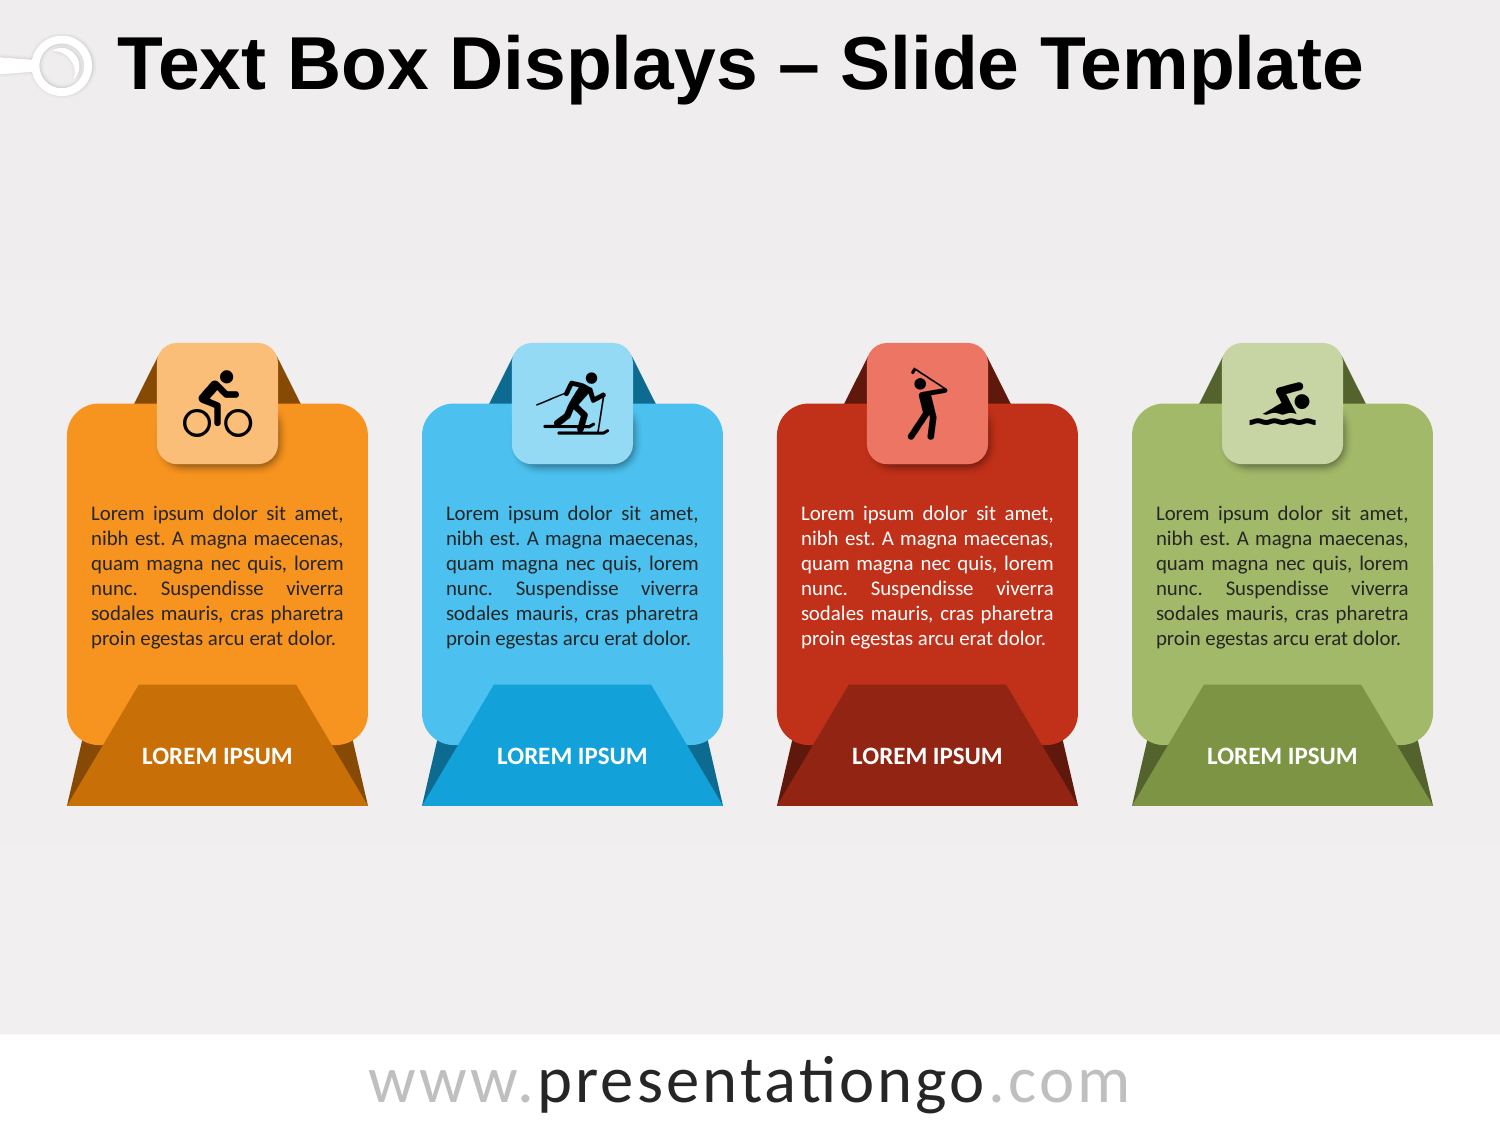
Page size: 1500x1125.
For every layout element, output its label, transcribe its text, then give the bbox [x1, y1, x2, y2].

picture [532, 364, 612, 443]
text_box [1131, 342, 1434, 806]
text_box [66, 342, 368, 806]
picture [887, 364, 967, 443]
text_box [776, 342, 1078, 806]
picture [177, 364, 257, 443]
picture [1242, 364, 1322, 443]
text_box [421, 342, 723, 806]
title Text Box Displays – Slide Template [103, 17, 1500, 139]
